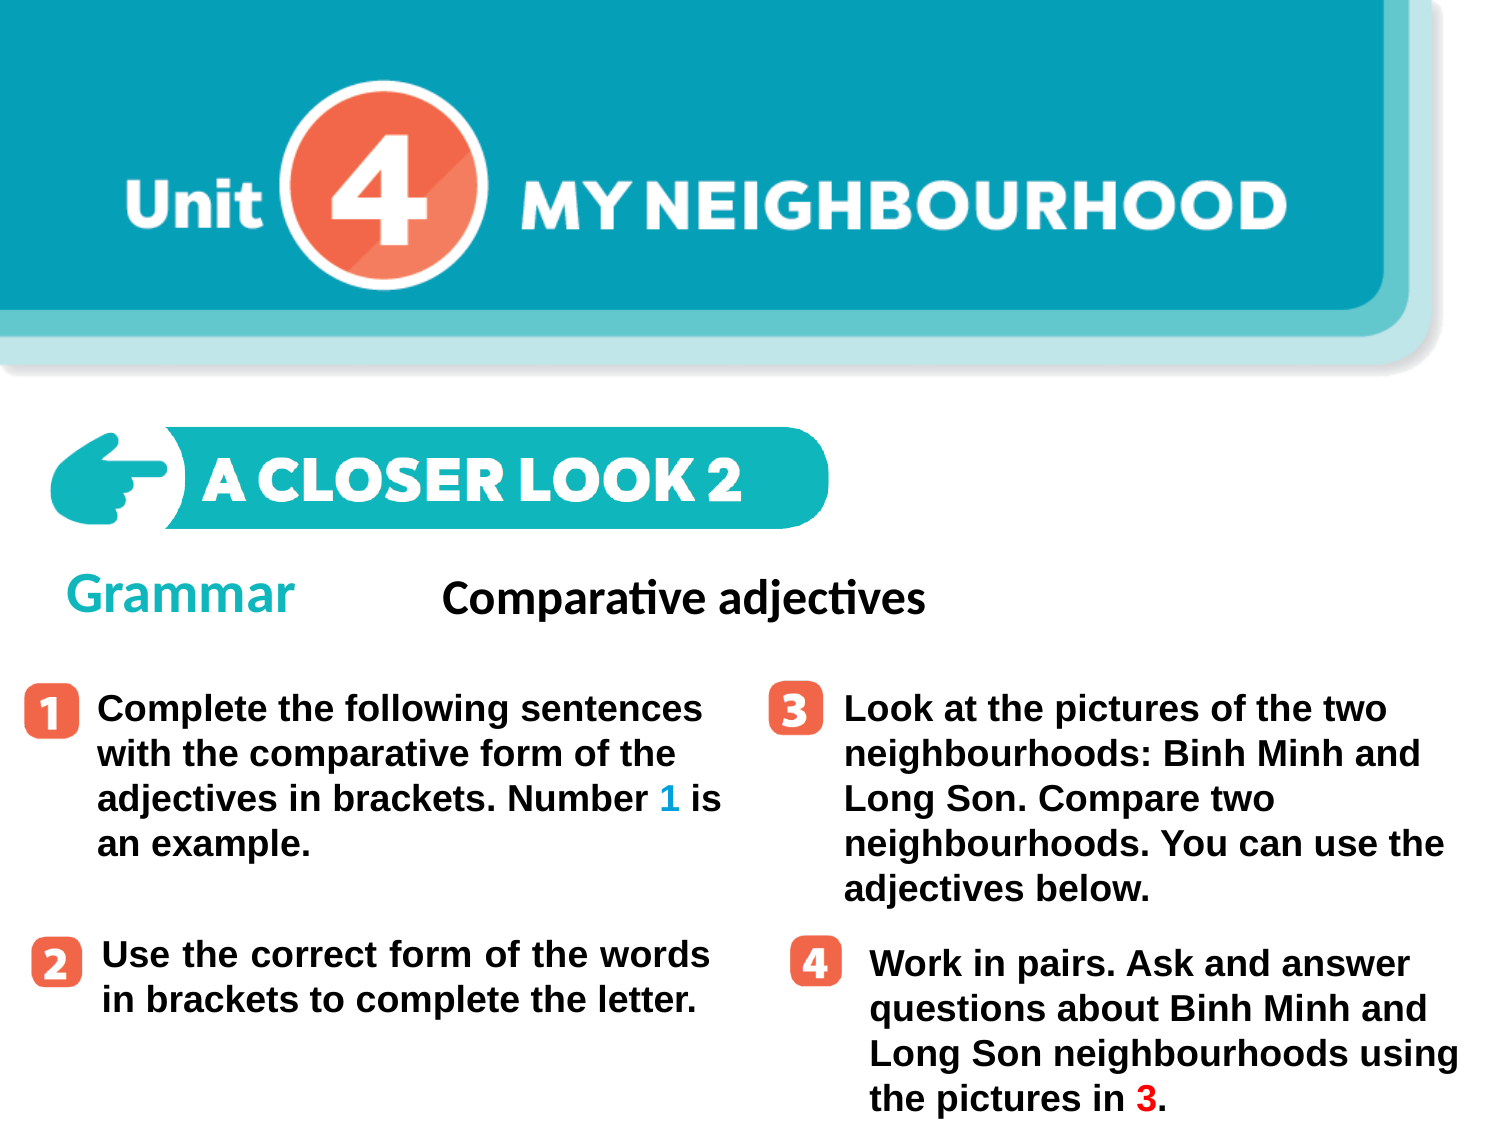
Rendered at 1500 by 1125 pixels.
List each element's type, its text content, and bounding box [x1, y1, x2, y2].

picture [787, 931, 846, 991]
text_box Look at the pictures of the two neighbourhoods: Binh Minh and Long Son. Compare two neighbourhoods. You can use the adjectives below. [829, 676, 1500, 916]
picture [0, 0, 1453, 398]
text_box Use the correct form of the words in brackets to complete the letter. [86, 922, 726, 1028]
picture [765, 676, 827, 741]
picture [25, 931, 87, 993]
picture [25, 416, 839, 545]
picture [20, 677, 83, 746]
text_box Grammar [51, 546, 365, 632]
text_box Work in pairs. Ask and answer questions about Binh Minh and Long Son neighbourhoods using the pictures in 3. [854, 931, 1500, 1125]
text_box Complete the following sentences with the comparative form of the adjectives in brackets. Number 1 is an example. [82, 676, 758, 871]
text_box Comparative adjectives [427, 557, 942, 633]
